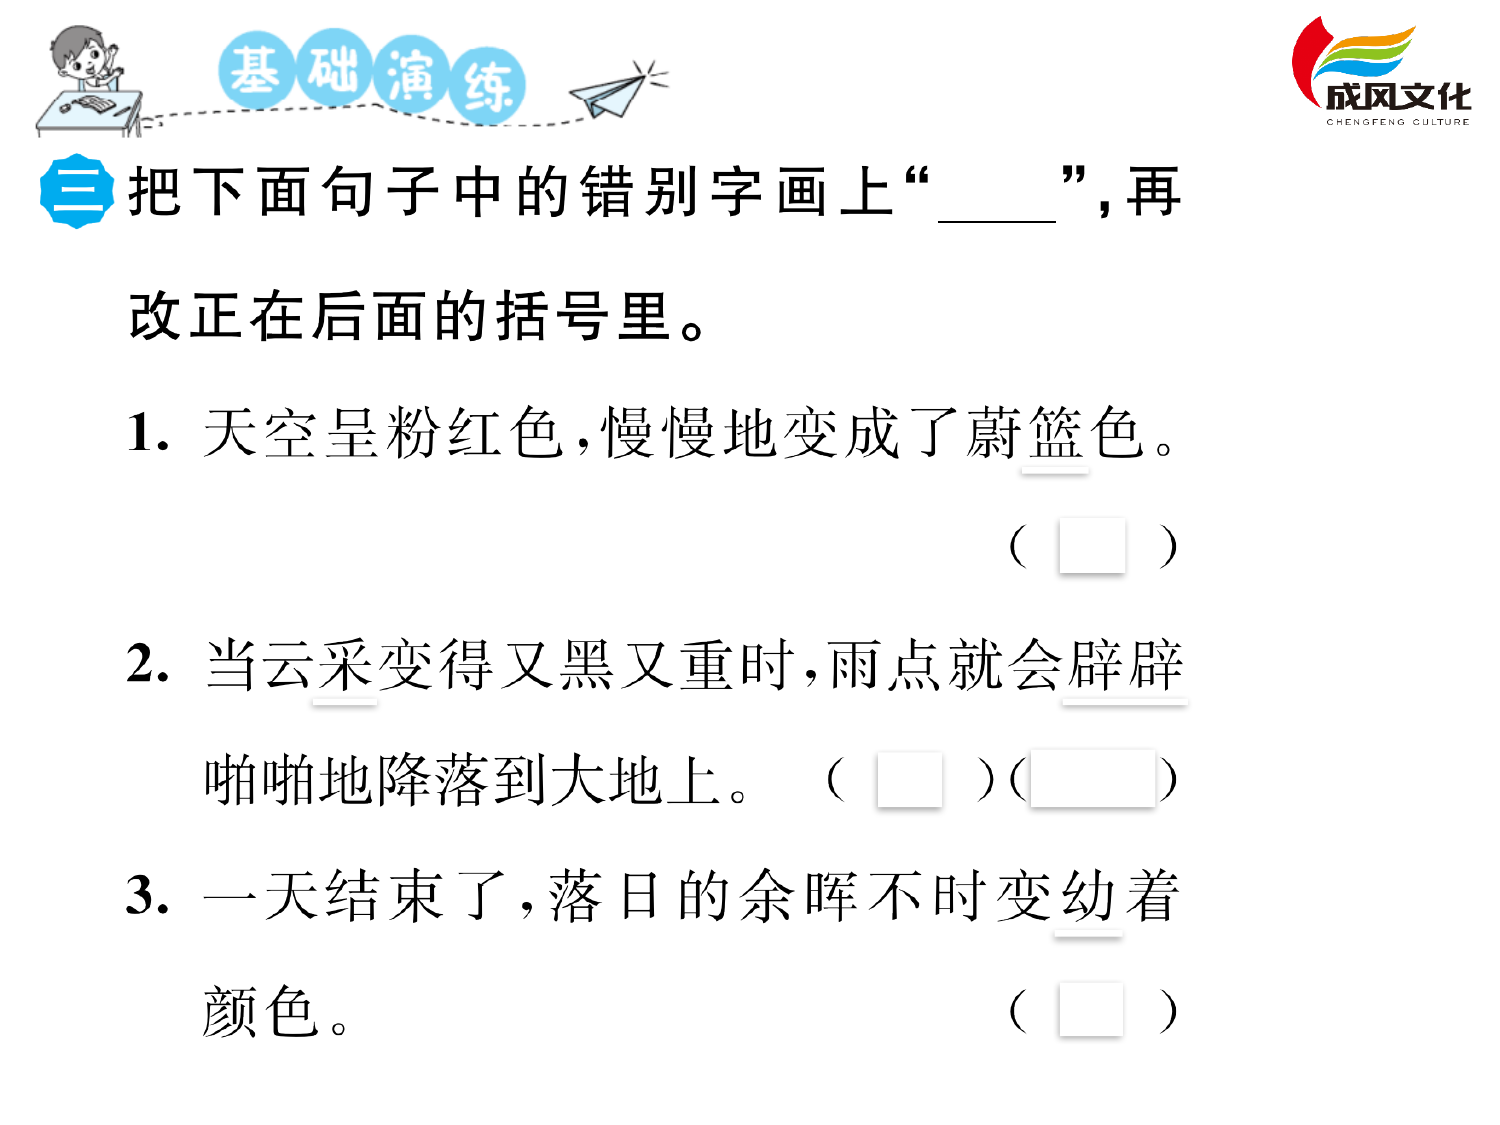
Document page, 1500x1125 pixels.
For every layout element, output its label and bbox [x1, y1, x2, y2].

picture [1281, 0, 1489, 136]
picture [29, 10, 1223, 1059]
